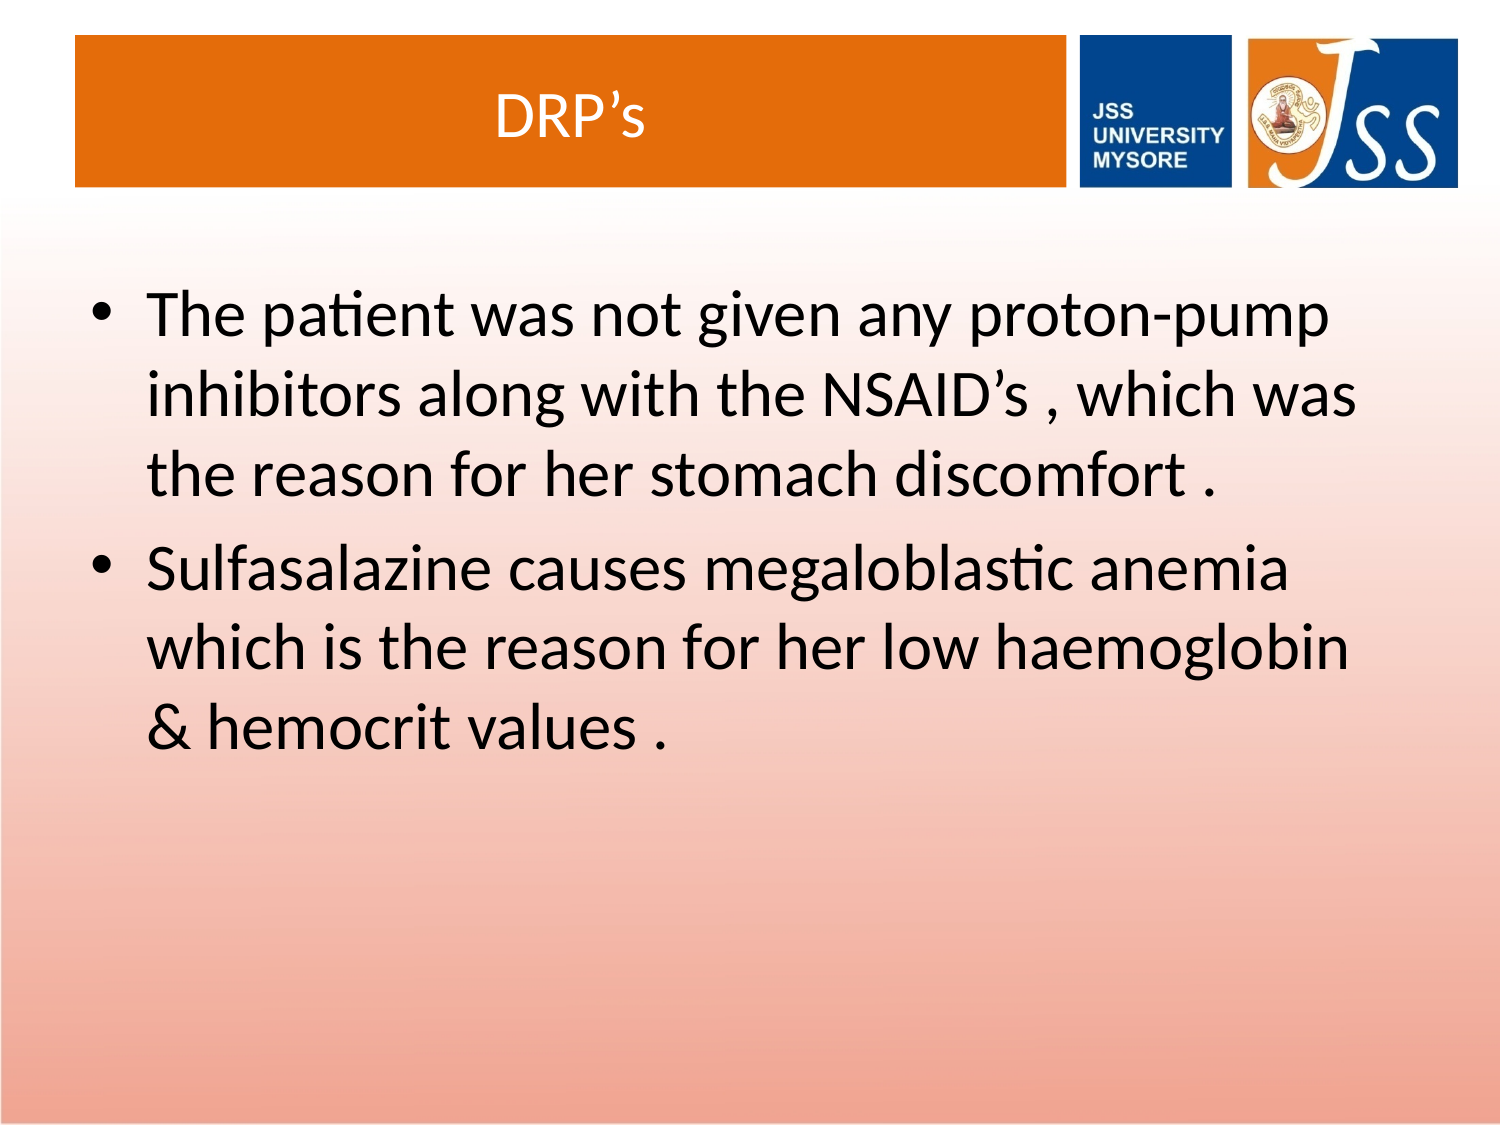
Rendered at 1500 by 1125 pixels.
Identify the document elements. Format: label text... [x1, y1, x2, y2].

picture [0, 0, 1500, 1125]
title DRP’s [74, 34, 1067, 188]
list The patient was not given any proton-pump inhibitors along with the NSAID’s , which was the reason for her stomach discomfort . Sulfasalazine causes megaloblastic anemia which is the reason for her low haemoglobin & hemocrit values . [74, 262, 1426, 1006]
